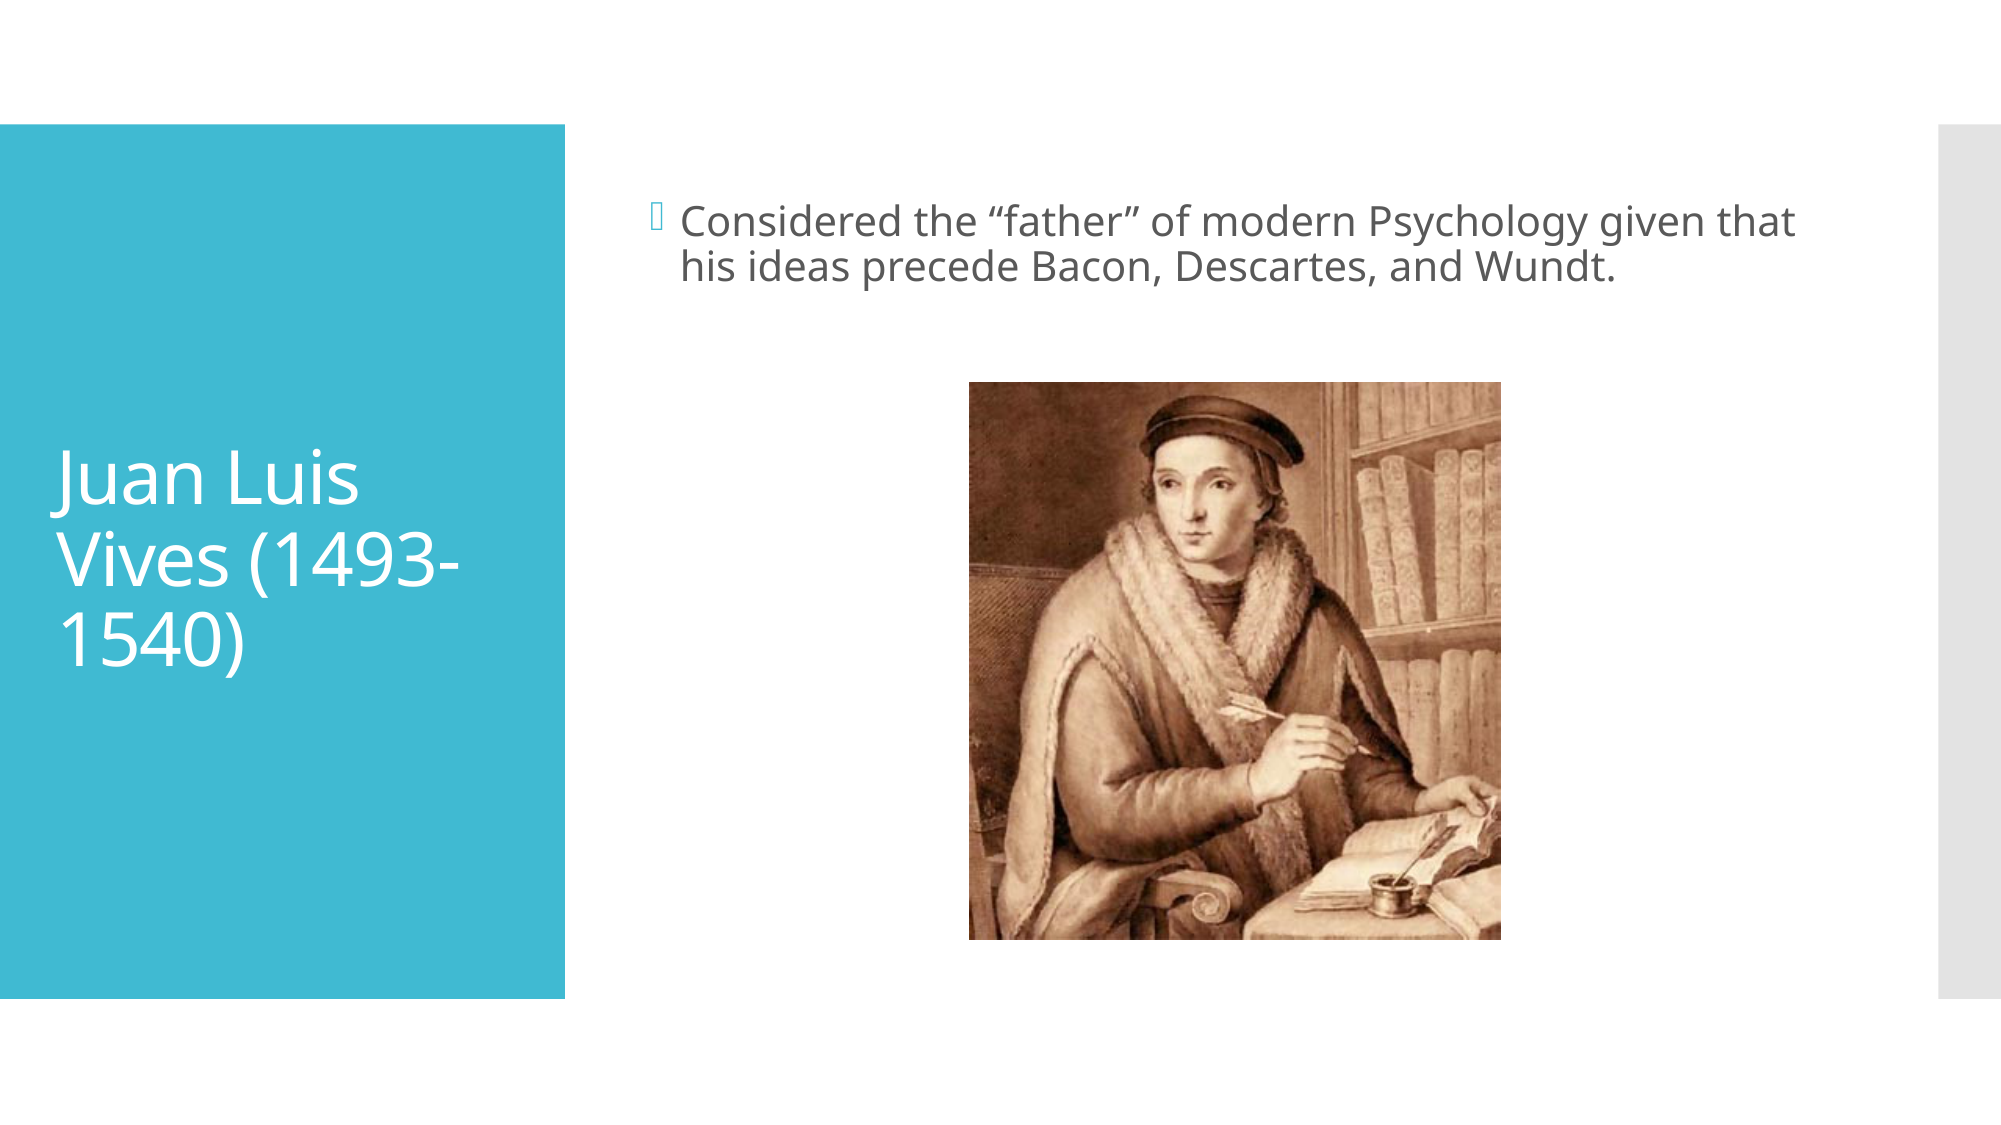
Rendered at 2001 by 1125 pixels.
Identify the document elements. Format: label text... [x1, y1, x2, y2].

title Juan Luis Vives (1493-1540) [41, 184, 525, 940]
list Considered the “father” of modern Psychology given that his ideas precede Bacon, Descartes, and Wundt. [634, 141, 1835, 350]
picture [968, 382, 1501, 940]
